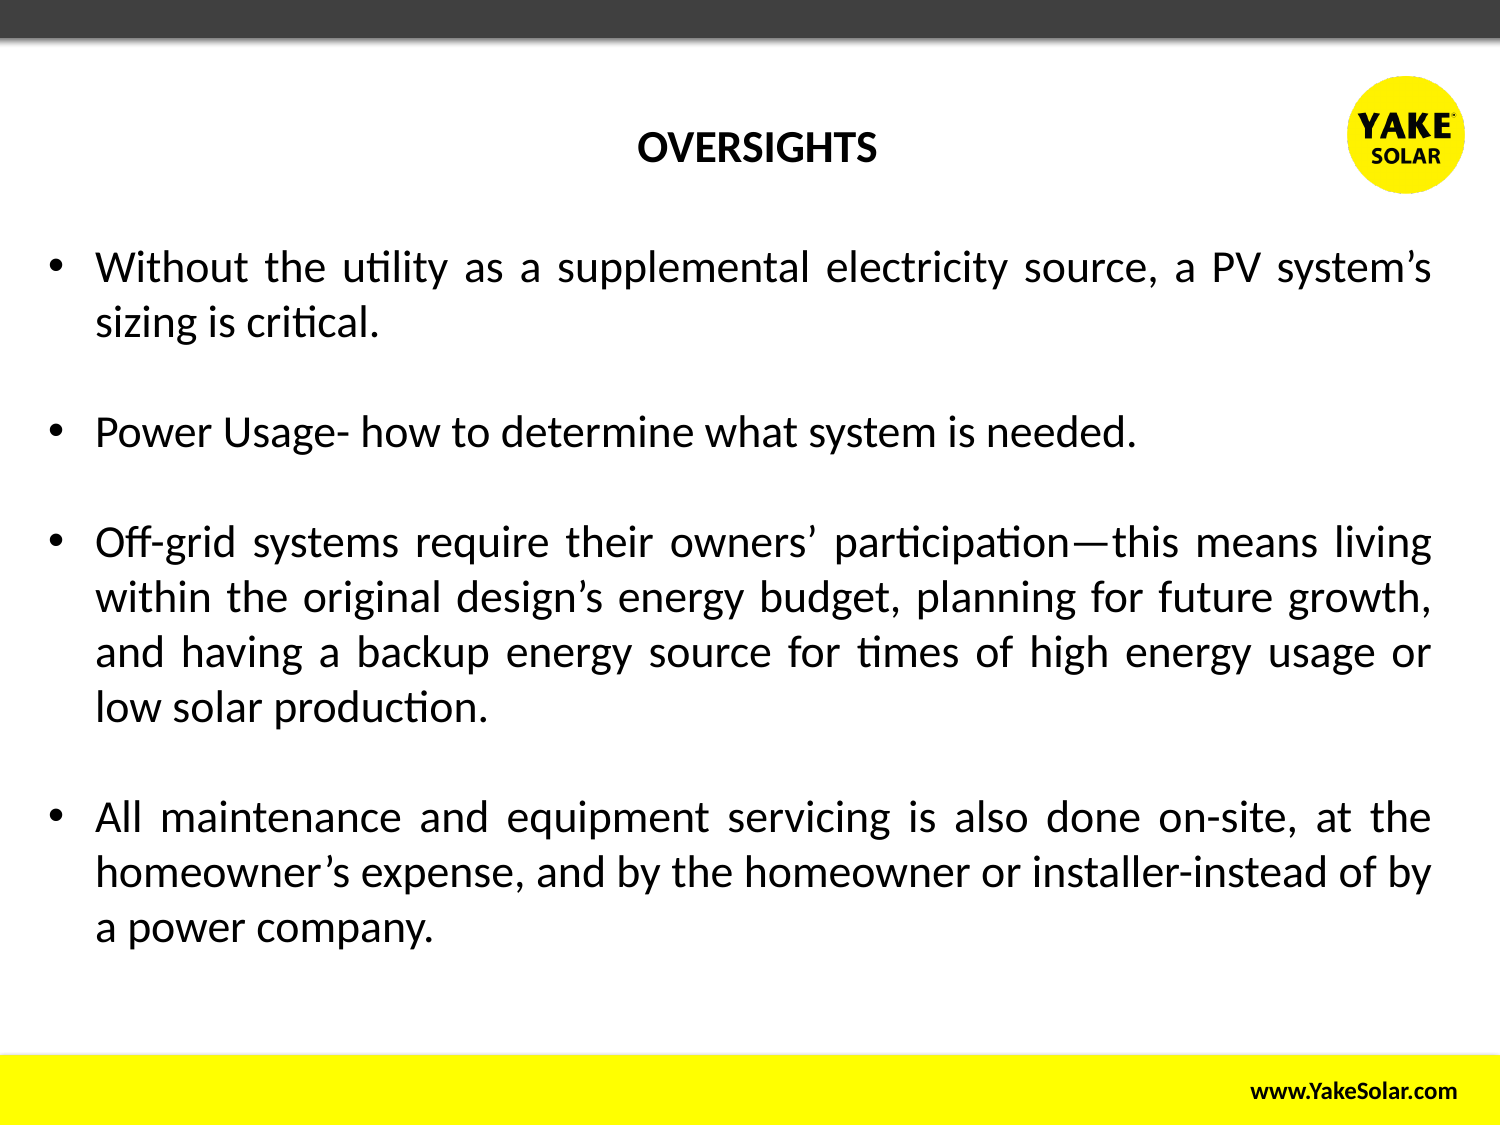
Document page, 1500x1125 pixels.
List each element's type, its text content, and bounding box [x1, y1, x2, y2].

text_box OVERSIGHTS [622, 109, 893, 179]
text_box Without the utility as a supplemental electricity source, a PV system’s sizing is critical. Power Usage- how to determine what system is needed. Off-grid systems require their owners’ participation—this means living within the original design’s energy budget, planning for future growth, and having a backup energy source for times of high energy usage or low solar production. All maintenance and equipment servicing is also done on-site, at the homeowner’s expense, and by the homeowner or installer-instead of by a power company. [33, 229, 1448, 960]
